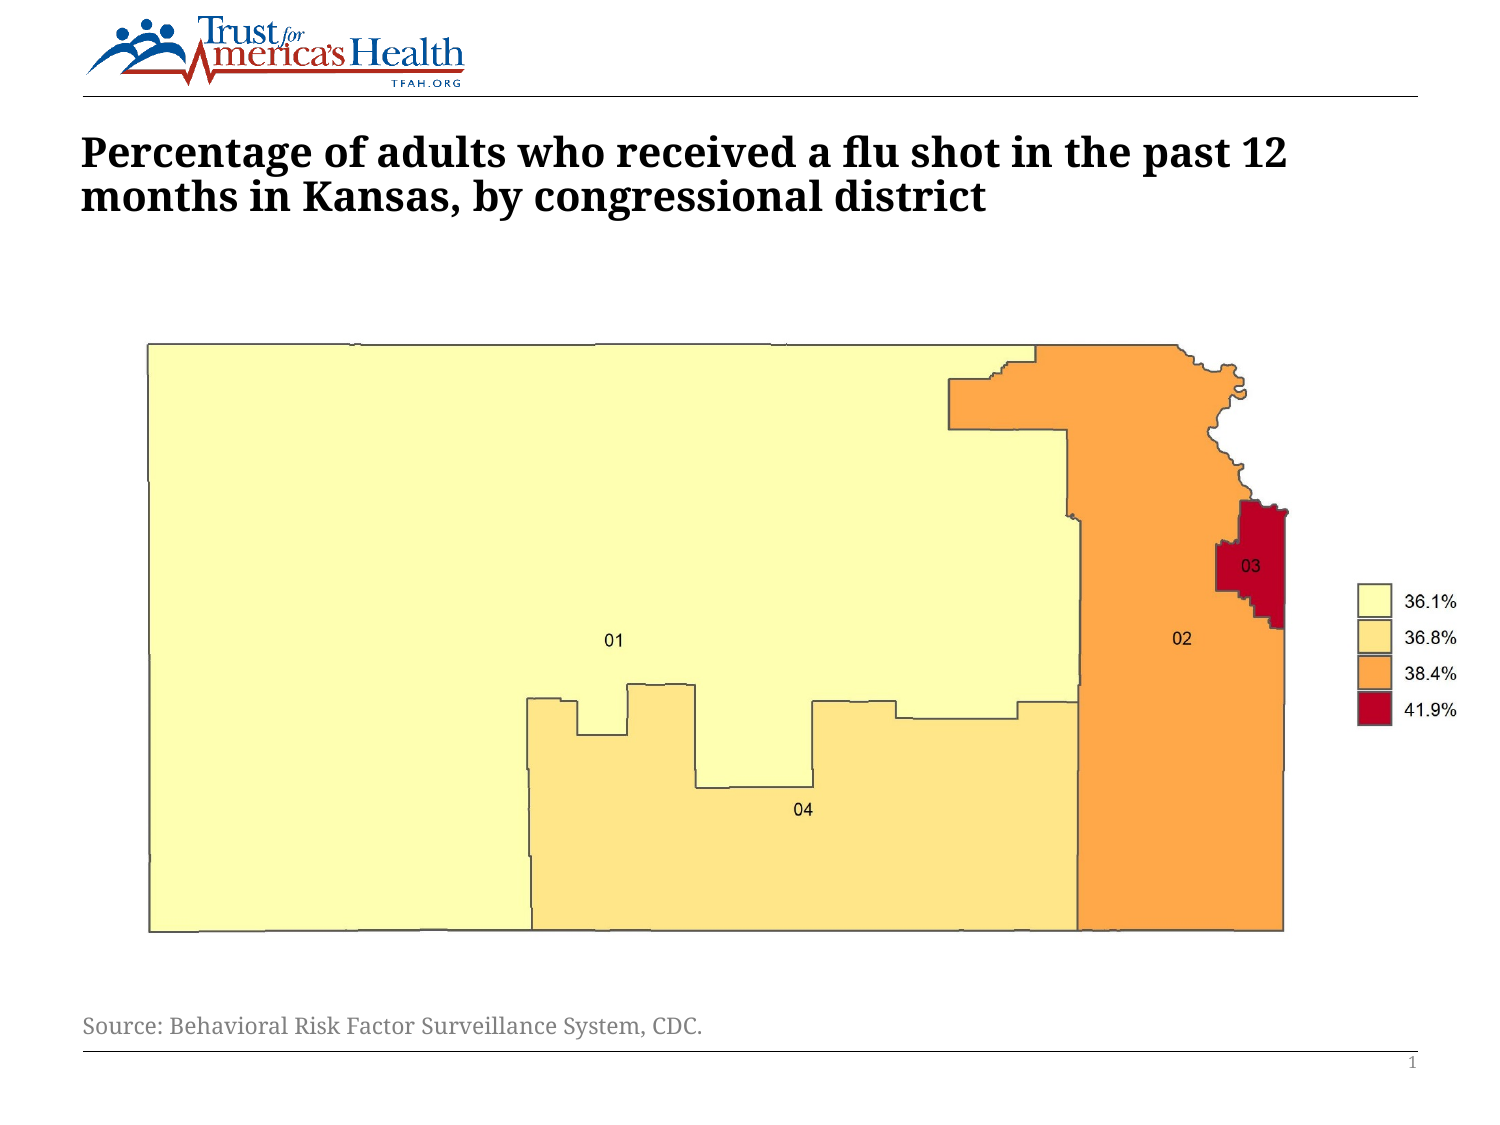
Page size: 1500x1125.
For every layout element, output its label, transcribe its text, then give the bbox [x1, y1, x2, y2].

title Percentage of adults who received a flu shot in the past 12 months in Kansas, by congressional district [65, 124, 1446, 230]
picture [91, 229, 1457, 1047]
picture [86, 16, 465, 87]
slide_number 1 [1059, 1047, 1433, 1094]
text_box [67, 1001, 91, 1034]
